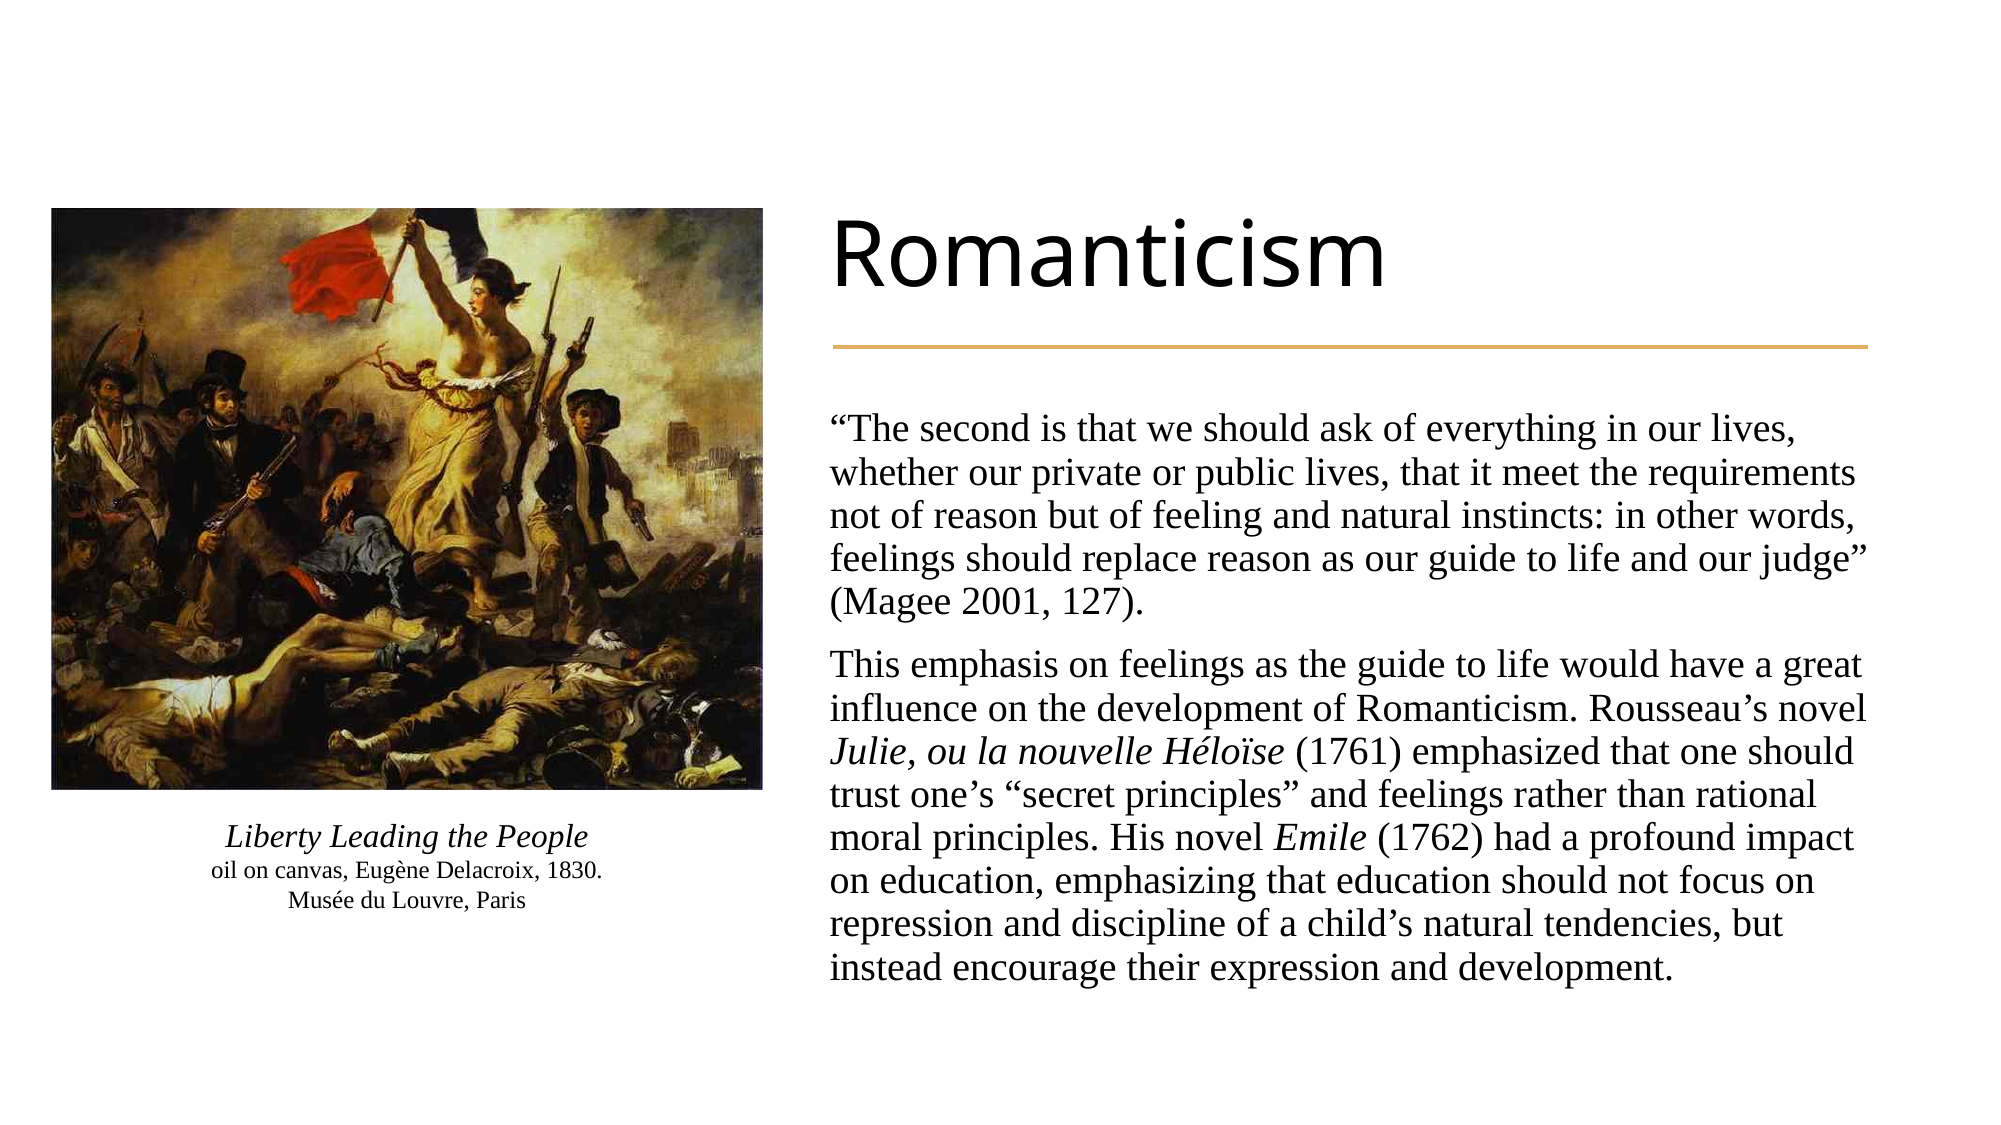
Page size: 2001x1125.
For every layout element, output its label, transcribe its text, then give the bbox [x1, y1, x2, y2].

list “The second is that we should ask of everything in our lives, whether our private or public lives, that it meet the requirements not of reason but of feeling and natural instincts: in other words, feelings should replace reason as our guide to life and our judge” (Magee 2001, 127). This emphasis on feelings as the guide to life would have a great influence on the development of Romanticism. Rousseau’s novel Julie, ou la nouvelle Héloïse (1761) emphasized that one should trust one’s “secret principles” and feelings rather than rational moral principles. His novel Emile (1762) had a profound impact on education, emphasizing that education should not focus on repression and discipline of a child’s natural tendencies, but instead encourage their expression and development. [814, 399, 1895, 1021]
picture [51, 208, 763, 790]
title Romanticism [814, 103, 1895, 315]
text_box Liberty Leading the People oil on canvas, Eugène Delacroix, 1830. Musée du Louvre, Paris [51, 806, 763, 981]
